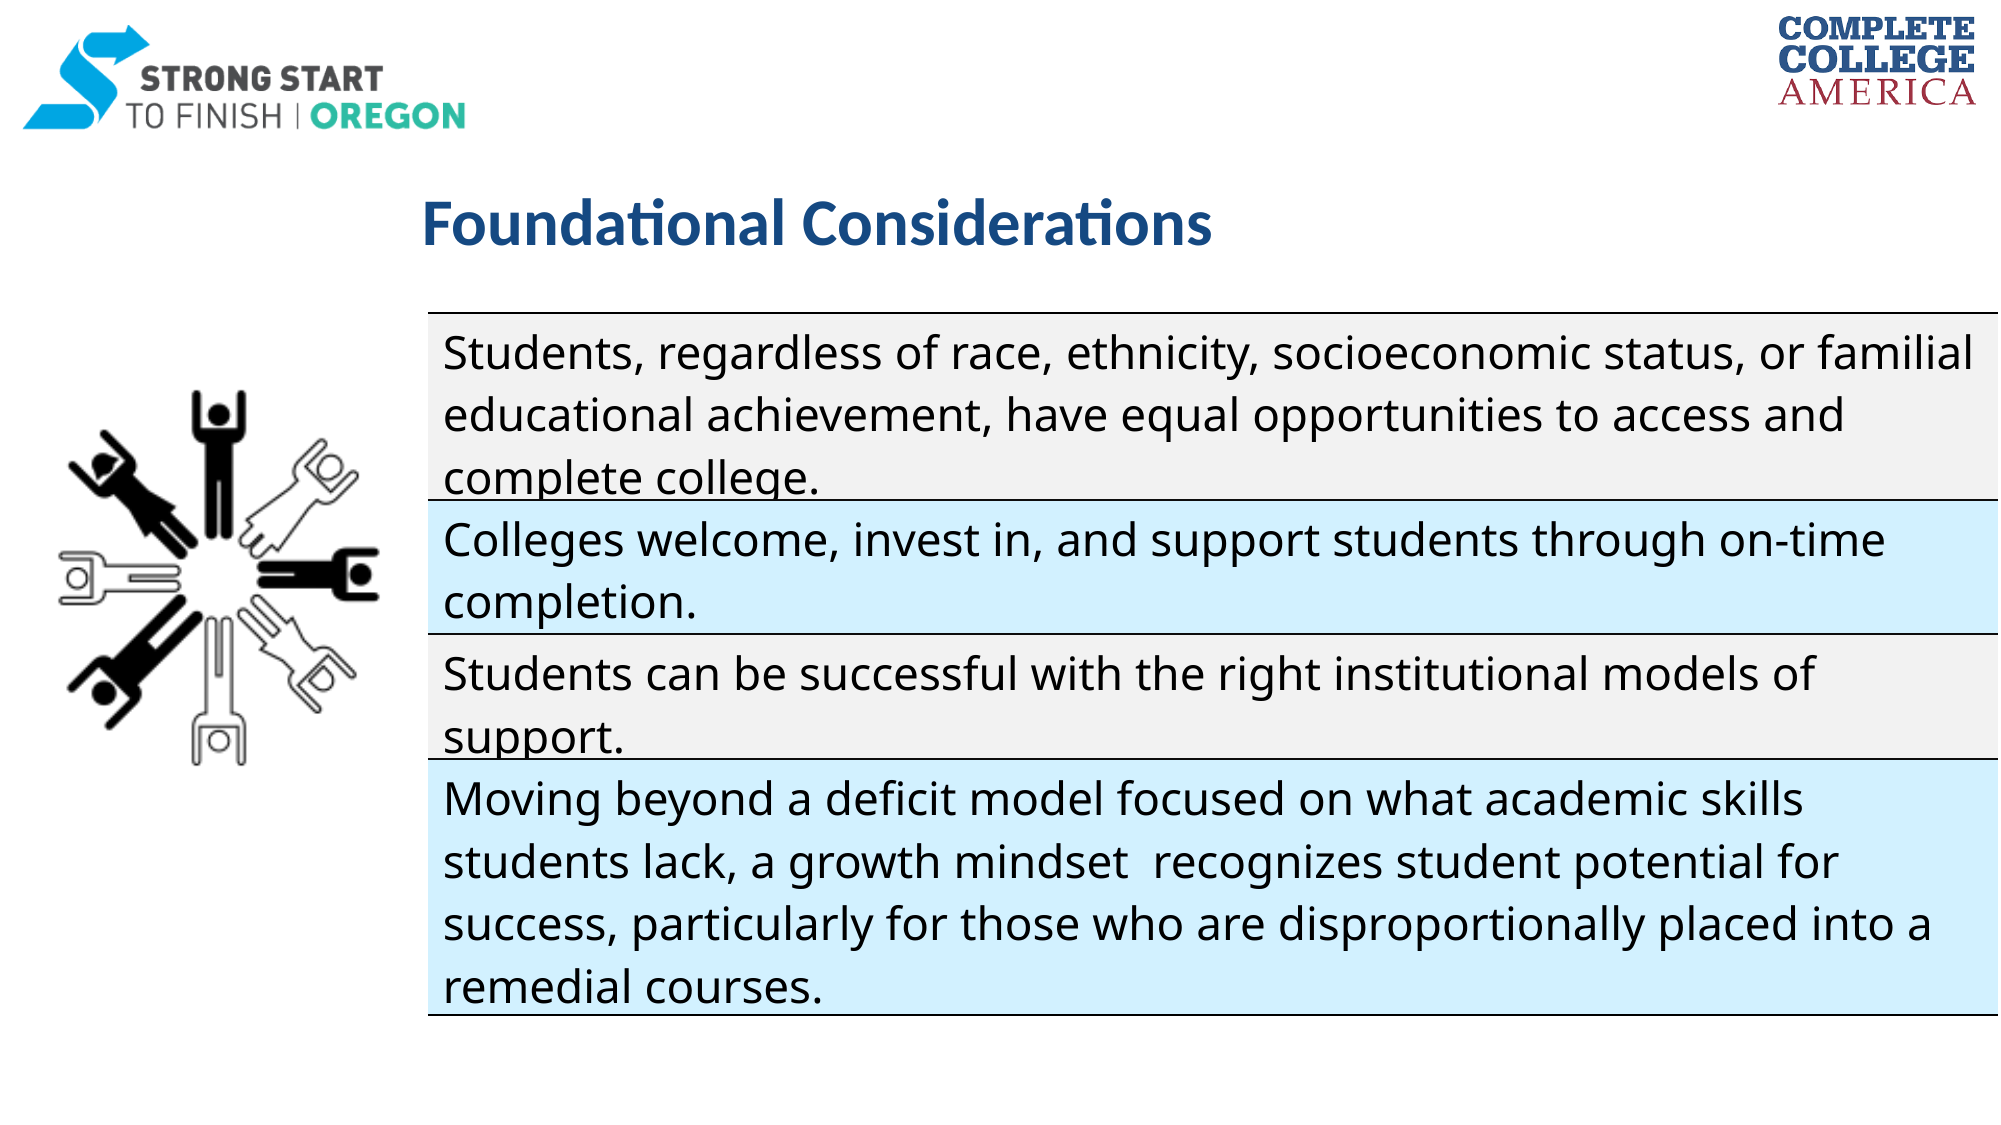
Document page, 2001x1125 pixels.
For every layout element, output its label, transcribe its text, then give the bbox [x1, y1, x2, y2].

table_cell Colleges welcome, invest in, and support students through on-time completion. [428, 501, 1998, 633]
text_box Foundational Considerations [407, 171, 1229, 267]
picture [22, 25, 497, 138]
table_header Students, regardless of race, ethnicity, socioeconomic status, or familial educational achievement, have equal opportunities to access and complete college. [428, 314, 1998, 499]
table_cell Moving beyond a deficit model focused on what academic skills students lack, a growth mindset recognizes student potential for success, particularly for those who are disproportionally placed into a remedial courses. [428, 760, 1998, 1014]
table_cell Students can be successful with the right institutional models of support. [428, 635, 1998, 758]
picture [1778, 16, 1976, 105]
text_box [1755, 0, 2000, 127]
picture [11, 370, 428, 787]
